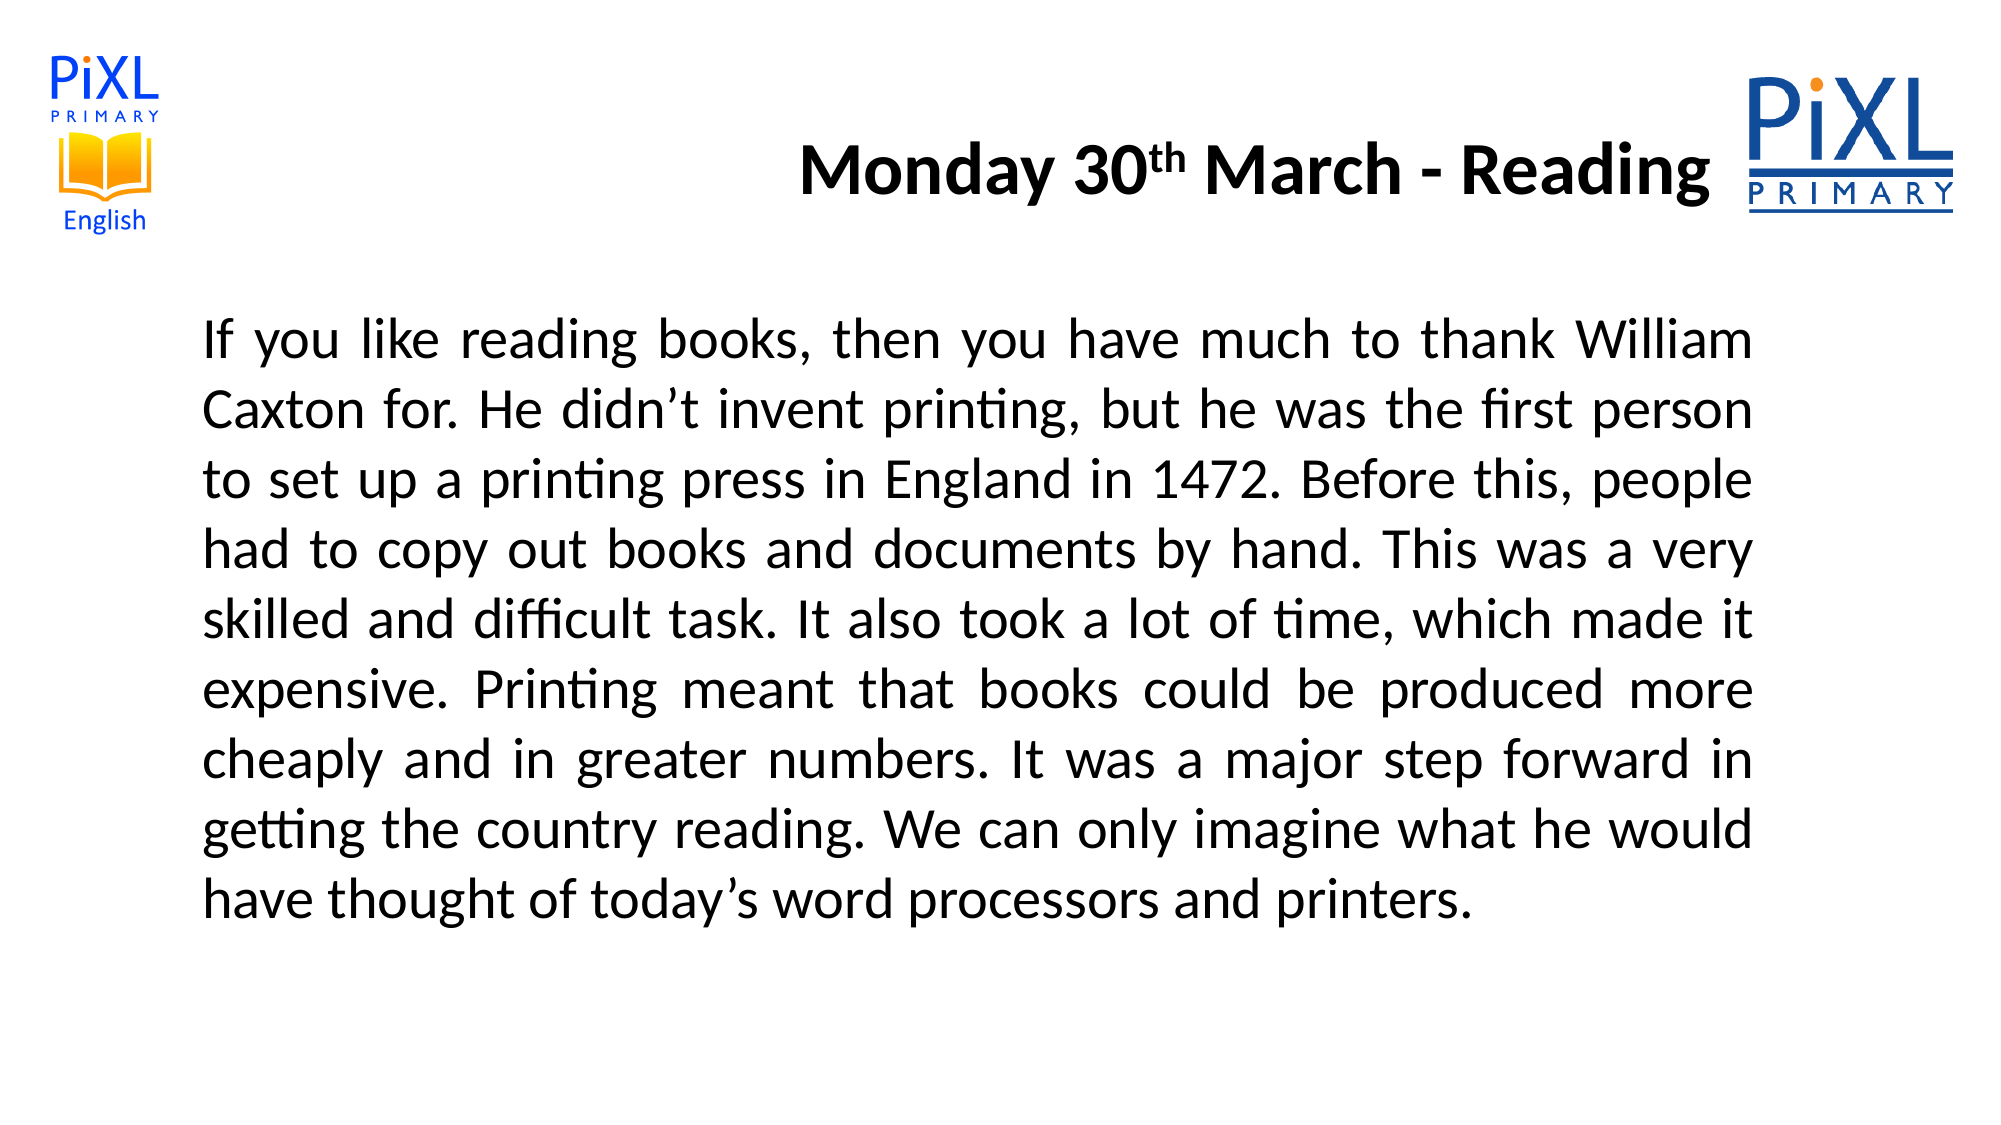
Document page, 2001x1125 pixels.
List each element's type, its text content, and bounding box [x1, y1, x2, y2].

picture [1749, 77, 1953, 213]
text_box If you like reading books, then you have much to thank William Caxton for. He didn’t invent printing, but he was the first person to set up a printing press in England in 1472. Before this, people had to copy out books and documents by hand. This was a very skilled and difficult task. It also took a lot of time, which made it expensive. Printing meant that books could be produced more cheaply and in greater numbers. It was a major step forward in getting the country reading. We can only imagine what he would have thought of today’s word processors and printers. [187, 292, 1770, 938]
picture [22, 26, 188, 264]
text_box Monday 30th March - Reading [783, 112, 1727, 218]
